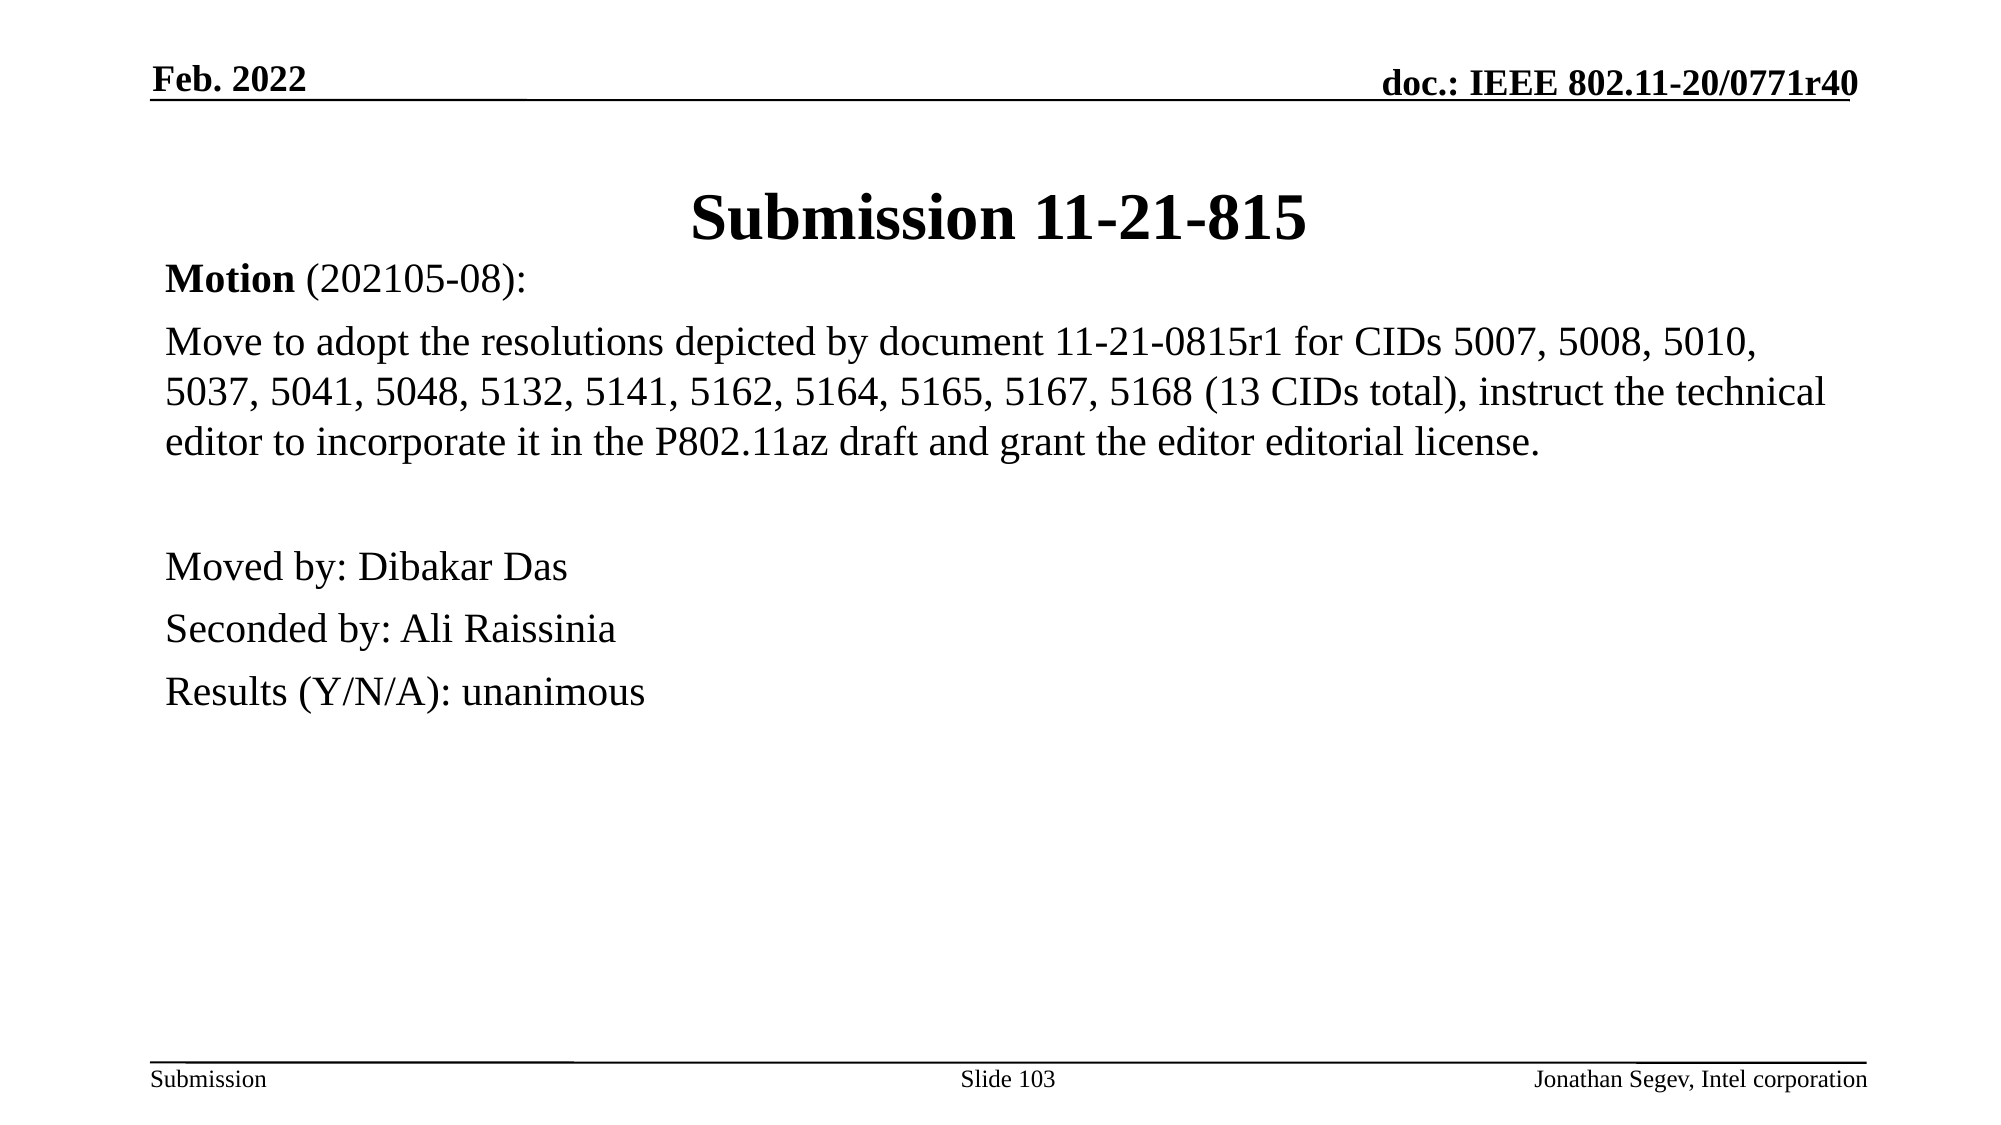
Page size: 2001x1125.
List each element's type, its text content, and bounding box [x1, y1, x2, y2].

slide_number Slide 103 [950, 1061, 1067, 1123]
title Submission 11-21-815 [149, 124, 1850, 243]
list Motion (202105-08): Move to adopt the resolutions depicted by document 11-21-0815r1 for CIDs 5007, 5008, 5010, 5037, 5041, 5048, 5132, 5141, 5162, 5164, 5165, 5167, 5168 (13 CIDs total), instruct the technical editor to incorporate it in the P802.11az draft and grant the editor editorial license. Moved by: Dibakar Das Seconded by: Ali Raissinia Results (Y/N/A): unanimous [149, 243, 1850, 1000]
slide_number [152, 54, 563, 100]
footer Jonathan Segev, Intel corporation [1171, 1061, 1869, 1093]
